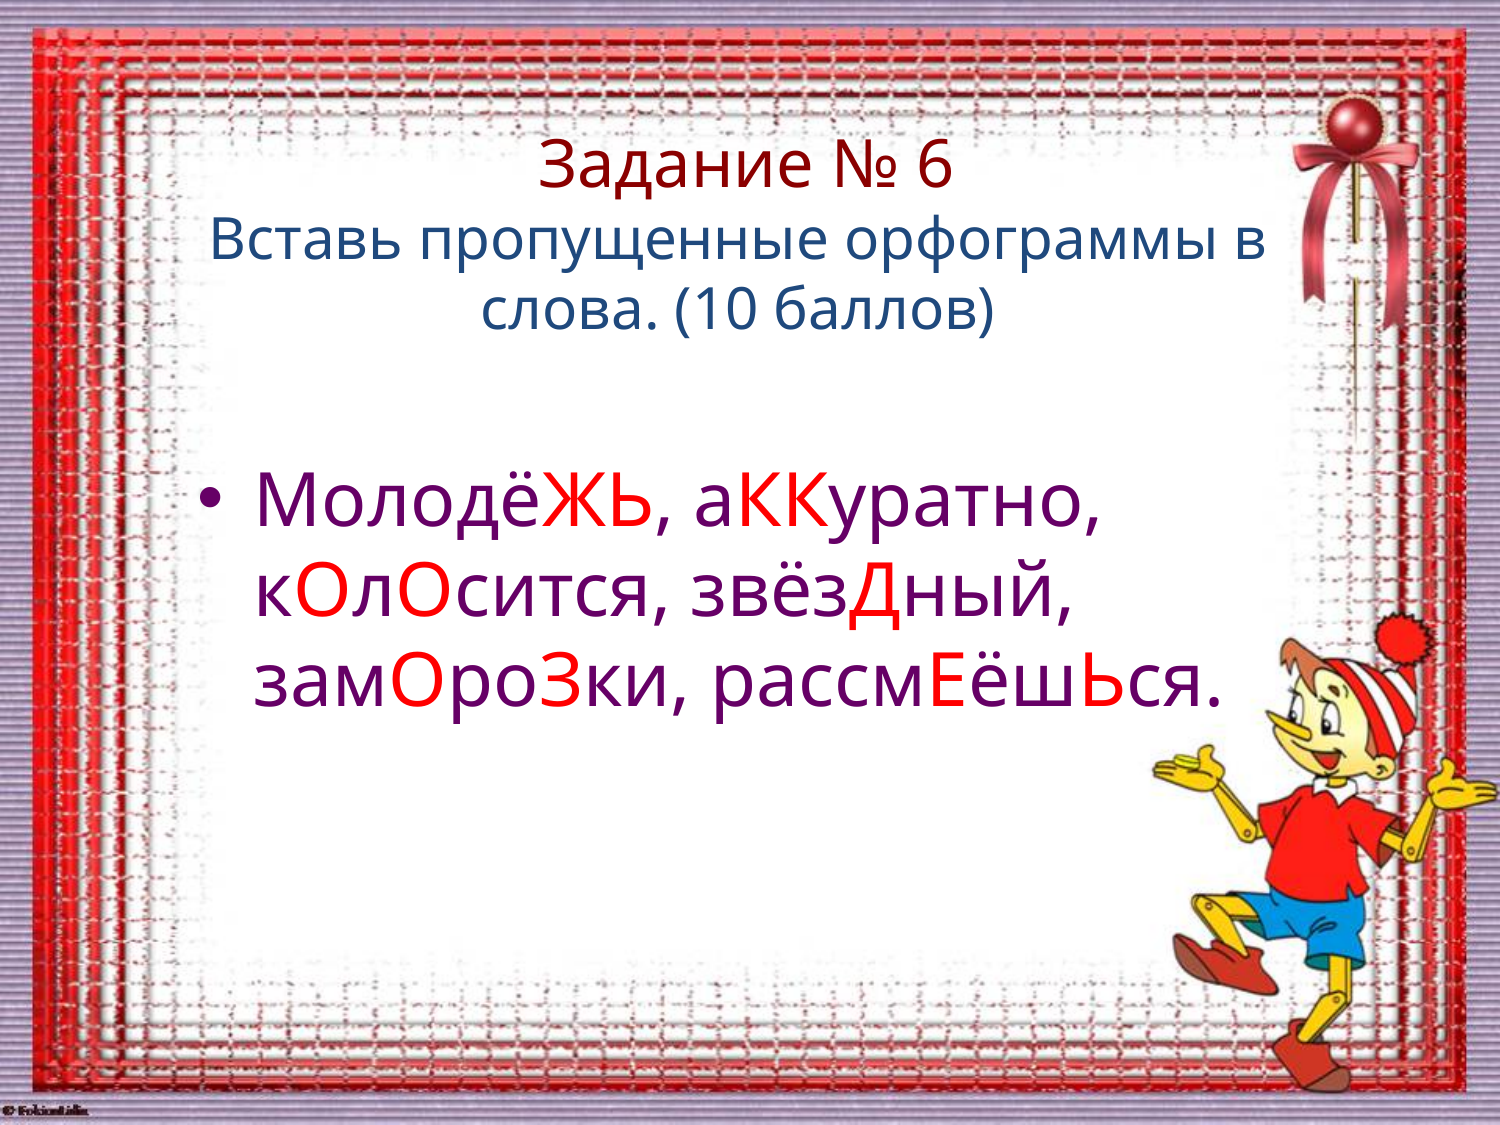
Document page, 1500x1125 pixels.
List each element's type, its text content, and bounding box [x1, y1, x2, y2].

title Задание № 6 Вставь пропущенные орфограммы в слова. (10 баллов) [147, 113, 1329, 220]
picture [0, 0, 1500, 1125]
list МолодёЖЬ, аККуратно, кОлОсится, звёзДный, замОроЗки, рассмЕёшЬся. [183, 444, 1294, 1076]
